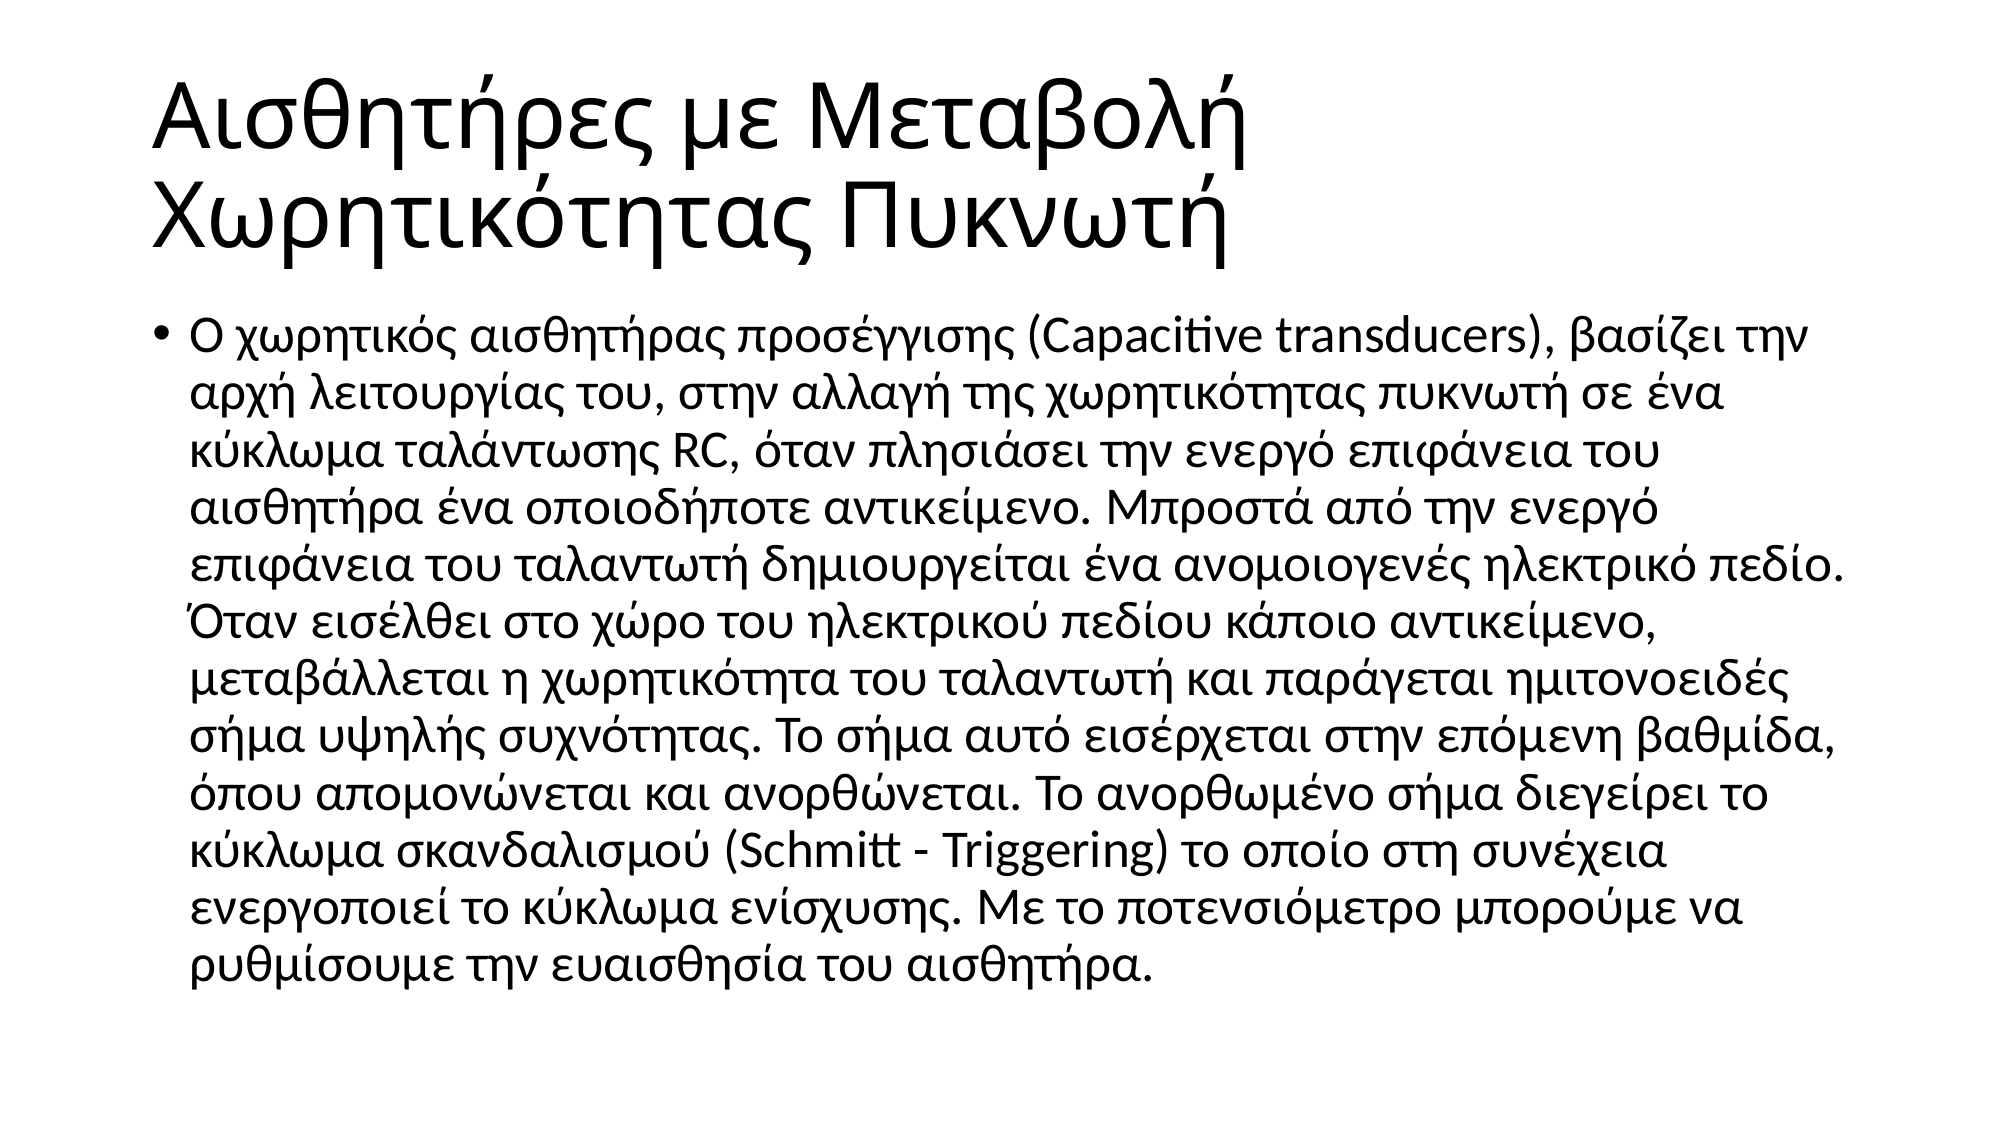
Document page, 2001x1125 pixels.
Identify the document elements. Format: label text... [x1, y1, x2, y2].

title Αισθητήρες με Μεταβολή Χωρητικότητας Πυκνωτή [137, 59, 1863, 278]
list Ο χωρητικός αισθητήρας προσέγγισης (Capacitive transducers), βασίζει την αρχή λειτουργίας του, στην αλλαγή της χωρητικότητας πυκνωτή σε ένα κύκλωμα ταλάντωσης RC, όταν πλησιάσει την ενεργό επιφάνεια του αισθητήρα ένα οποιοδήποτε αντικείμενο. Μπροστά από την ενεργό επιφάνεια του ταλαντωτή δημιουργείται ένα ανομοιογενές ηλεκτρικό πεδίο. Όταν εισέλθει στο χώρο του ηλεκτρικού πεδίου κάποιο αντικείμενο, μεταβάλλεται η χωρητικότητα του ταλαντωτή και παράγεται ημιτονοειδές σήμα υψηλής συχνότητας. Το σήμα αυτό εισέρχεται στην επόμενη βαθμίδα, όπου απομονώνεται και ανορθώνεται. Το ανορθωμένο σήμα διεγείρει το κύκλωμα σκανδαλισμού (Schmitt - Triggering) το οποίο στη συνέχεια ενεργοποιεί το κύκλωμα ενίσχυσης. Με το ποτενσιόμετρο μπορούμε να ρυθμίσουμε την ευαισθησία του αισθητήρα. [137, 299, 1863, 1014]
